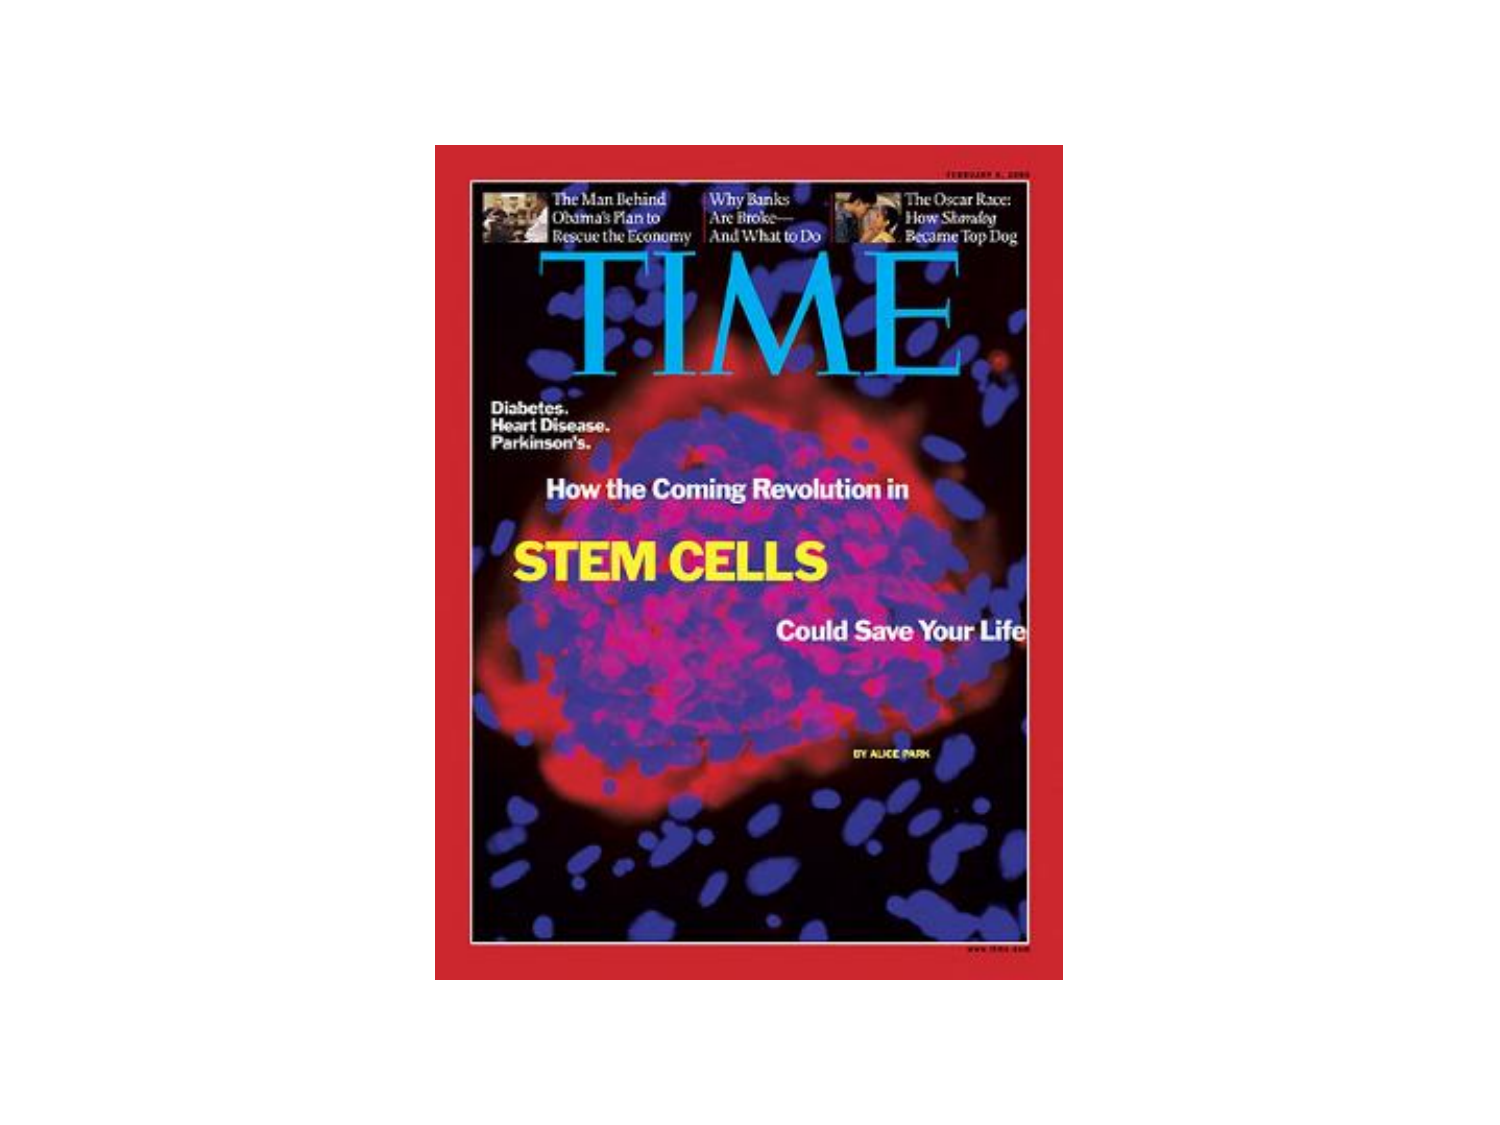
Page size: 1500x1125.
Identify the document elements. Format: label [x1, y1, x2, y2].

picture [435, 145, 1063, 980]
